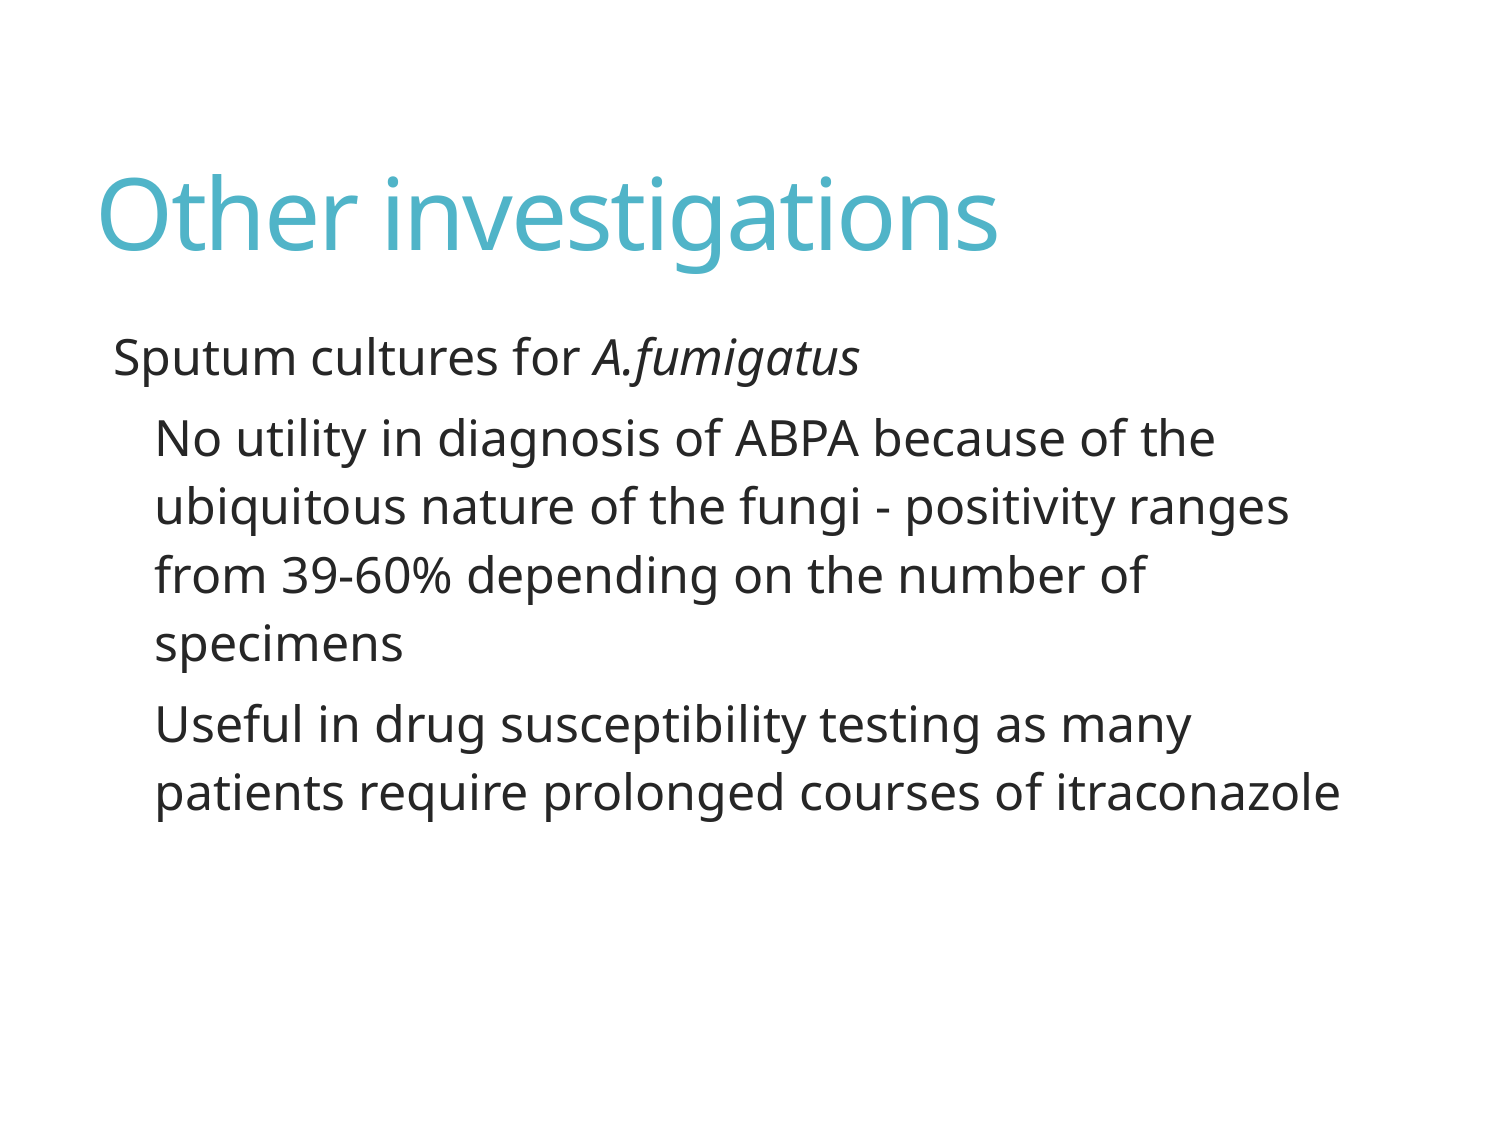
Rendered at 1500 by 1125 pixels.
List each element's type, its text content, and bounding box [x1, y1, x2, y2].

list Sputum cultures for A.fumigatus No utility in diagnosis of ABPA because of the ubiquitous nature of the fungi - positivity ranges from 39-60% depending on the number of specimens Useful in drug susceptibility testing as many patients require prolonged courses of itraconazole [83, 326, 1407, 945]
title Other investigations [80, 81, 1407, 354]
